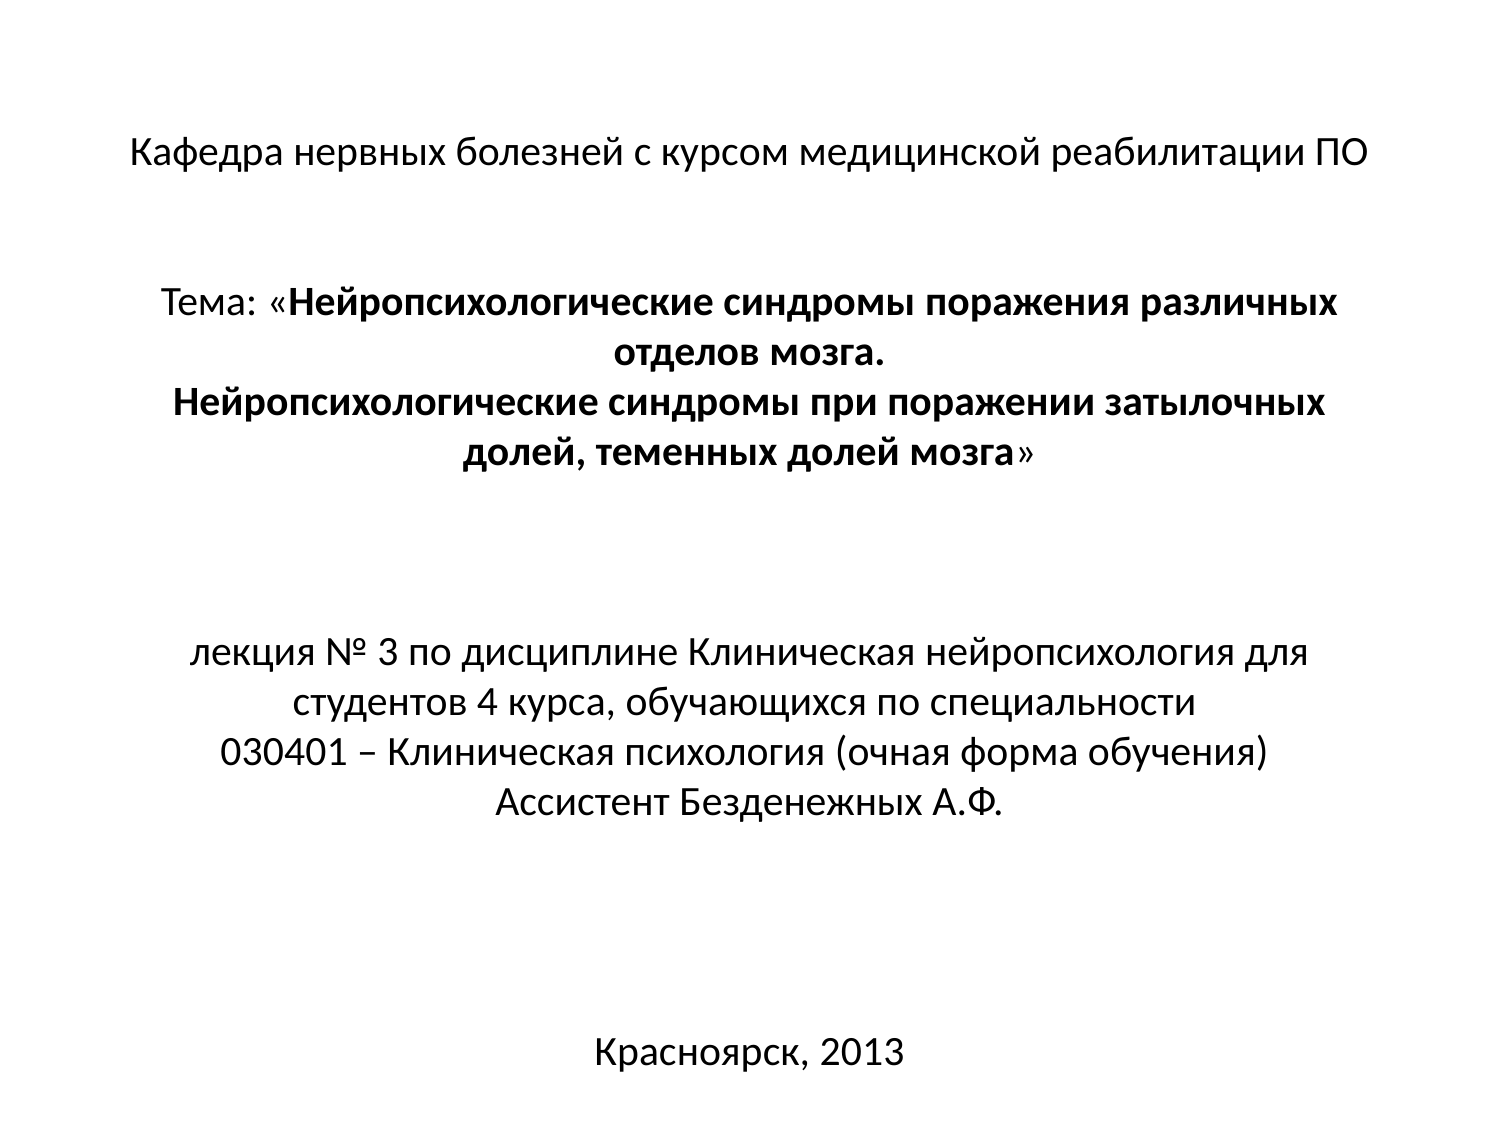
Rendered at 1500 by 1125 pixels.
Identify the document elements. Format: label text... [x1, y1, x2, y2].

title Кафедра нервных болезней с курсом медицинской реабилитации ПО Тема: «Нейропсихологические синдромы поражения различных отделов мозга. Нейропсихологические синдромы при поражении затылочных долей, теменных долей мозга» лекция № 3 по дисциплине Клиническая нейропсихология для студентов 4 курса, обучающихся по специальности 030401 – Клиническая психология (очная форма обучения) Ассистент Безденежных А.Ф. Красноярск, 2013 [112, 503, 1388, 745]
